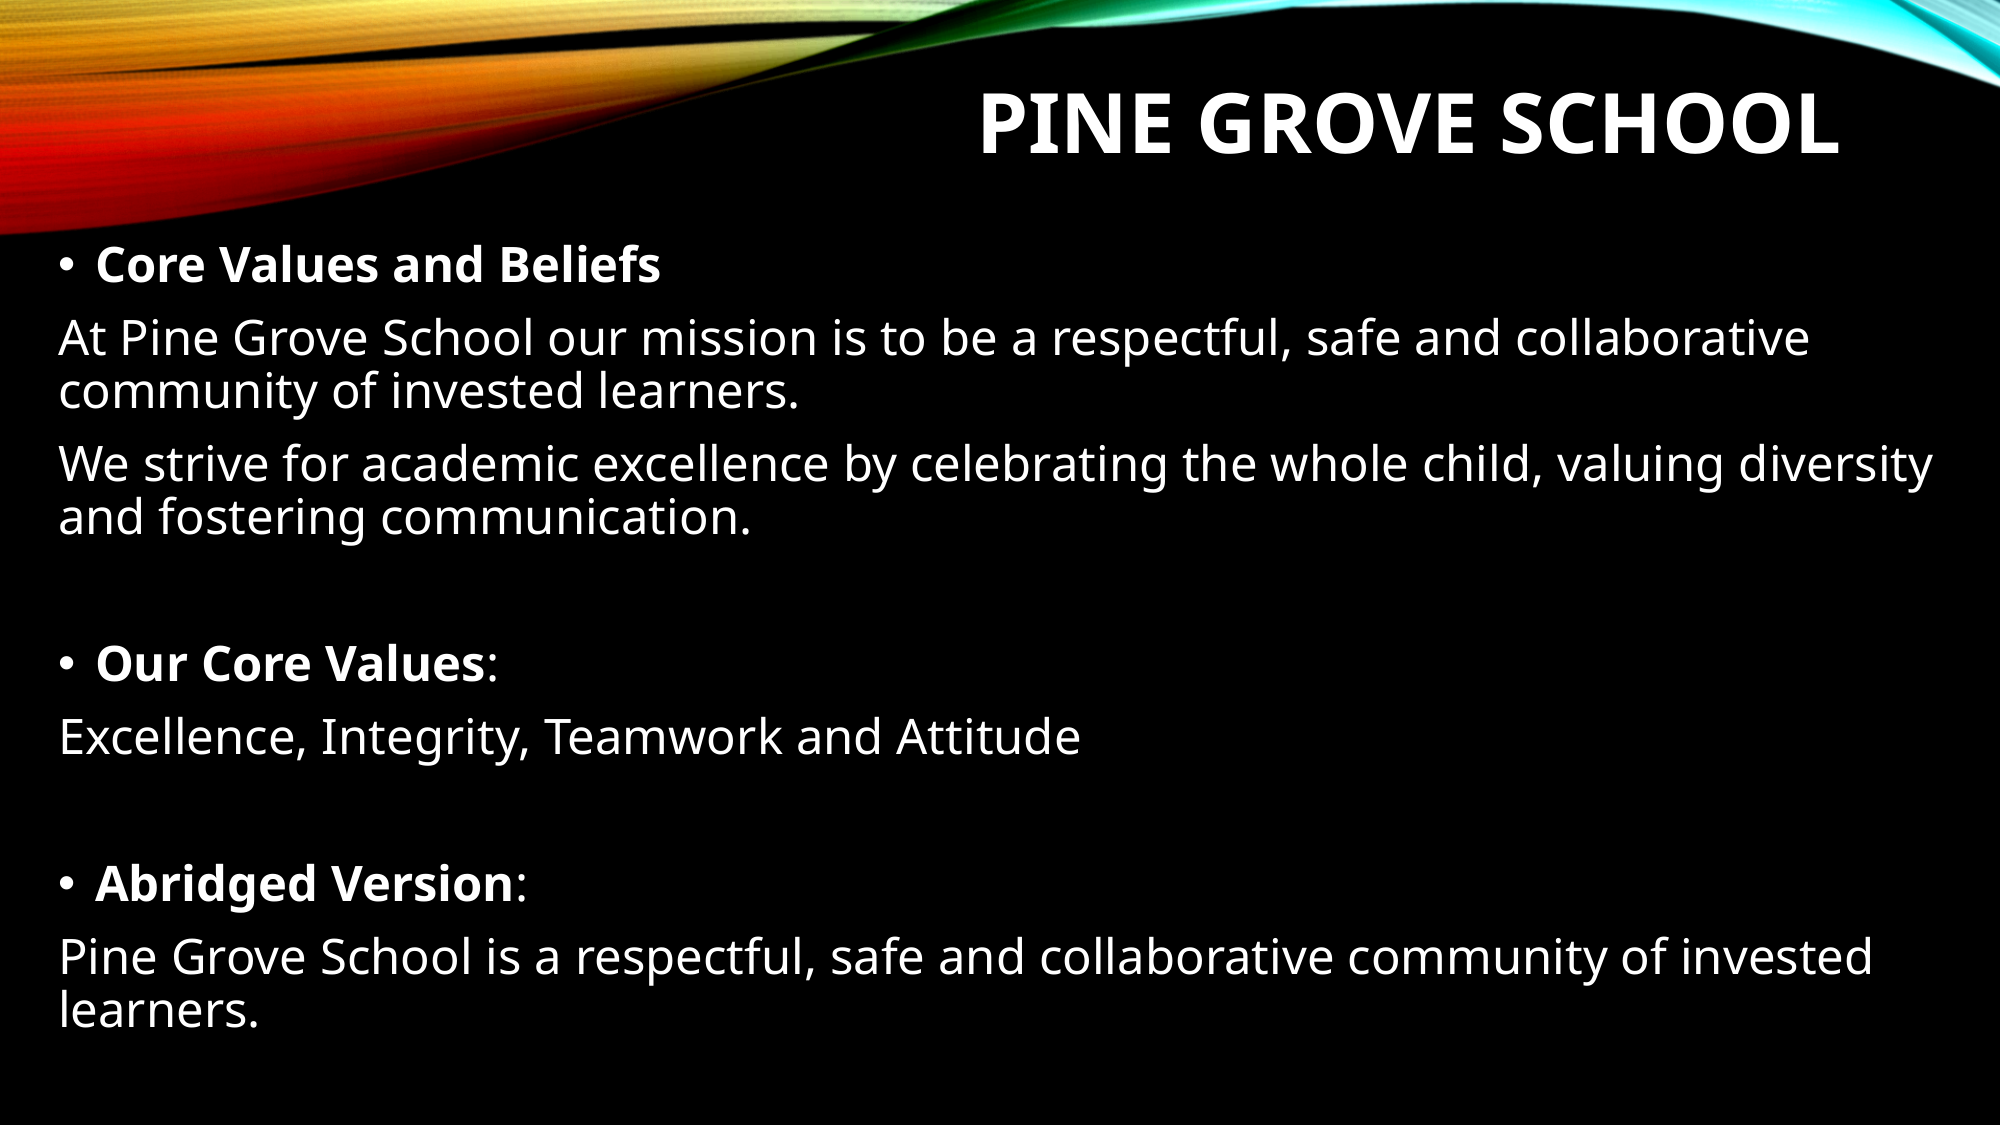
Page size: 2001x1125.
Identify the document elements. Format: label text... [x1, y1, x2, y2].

title Pine Grove School [444, 20, 1858, 232]
picture [0, 0, 2000, 237]
list Core Values and Beliefs At Pine Grove School our mission is to be a respectful, safe and collaborative community of invested learners. We strive for academic excellence by celebrating the whole child, valuing diversity and fostering communication. Our Core Values: Excellence, Integrity, Teamwork and Attitude Abridged Version: Pine Grove School is a respectful, safe and collaborative community of invested learners. [43, 232, 1957, 1047]
